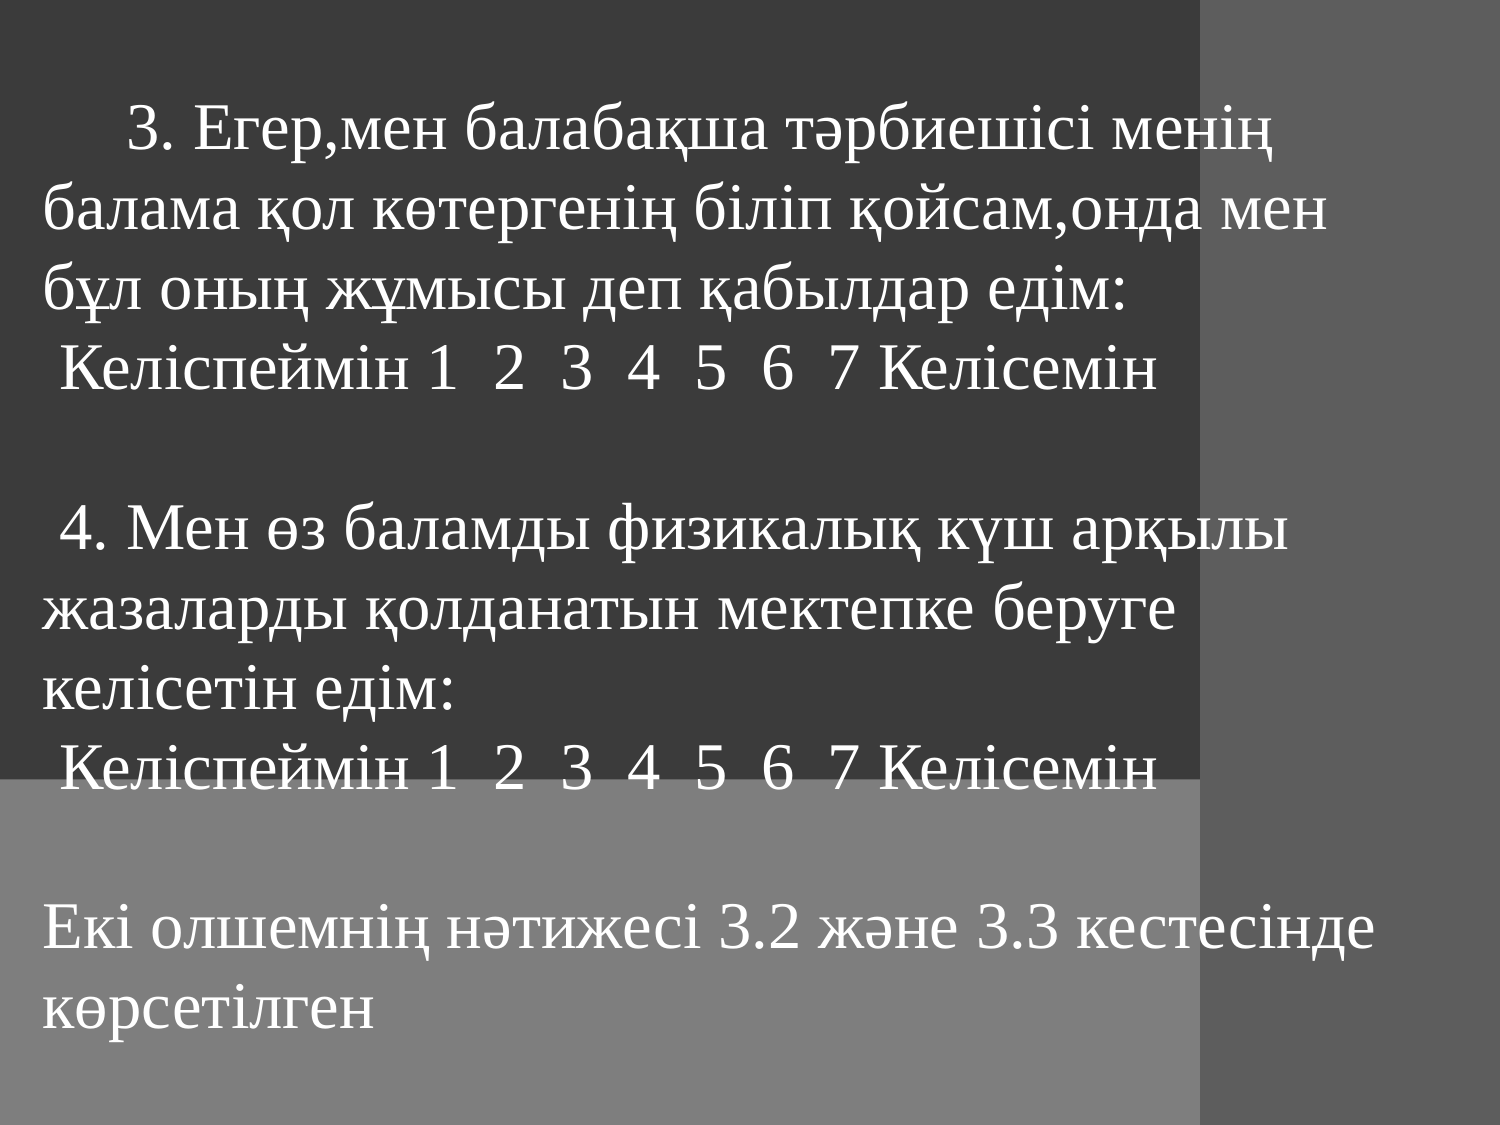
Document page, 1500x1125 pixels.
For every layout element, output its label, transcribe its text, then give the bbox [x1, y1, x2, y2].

text_box 3. Егер,мен балабақша тәрбиешісі менің балама қол көтергенің біліп қойсам,онда мен бұл оның жұмысы деп қабылдар едім: Келіспеймін 1 2 3 4 5 6 7 Келісемін 4. Мен өз баламды физикалық күш арқылы жазаларды қолданатын мектепке беруге келісетін едім: Келіспеймін 1 2 3 4 5 6 7 Келісемін Екі олшемнің нәтижесі 3.2 және 3.3 кестесінде көрсетілген [35, 23, 1453, 1102]
